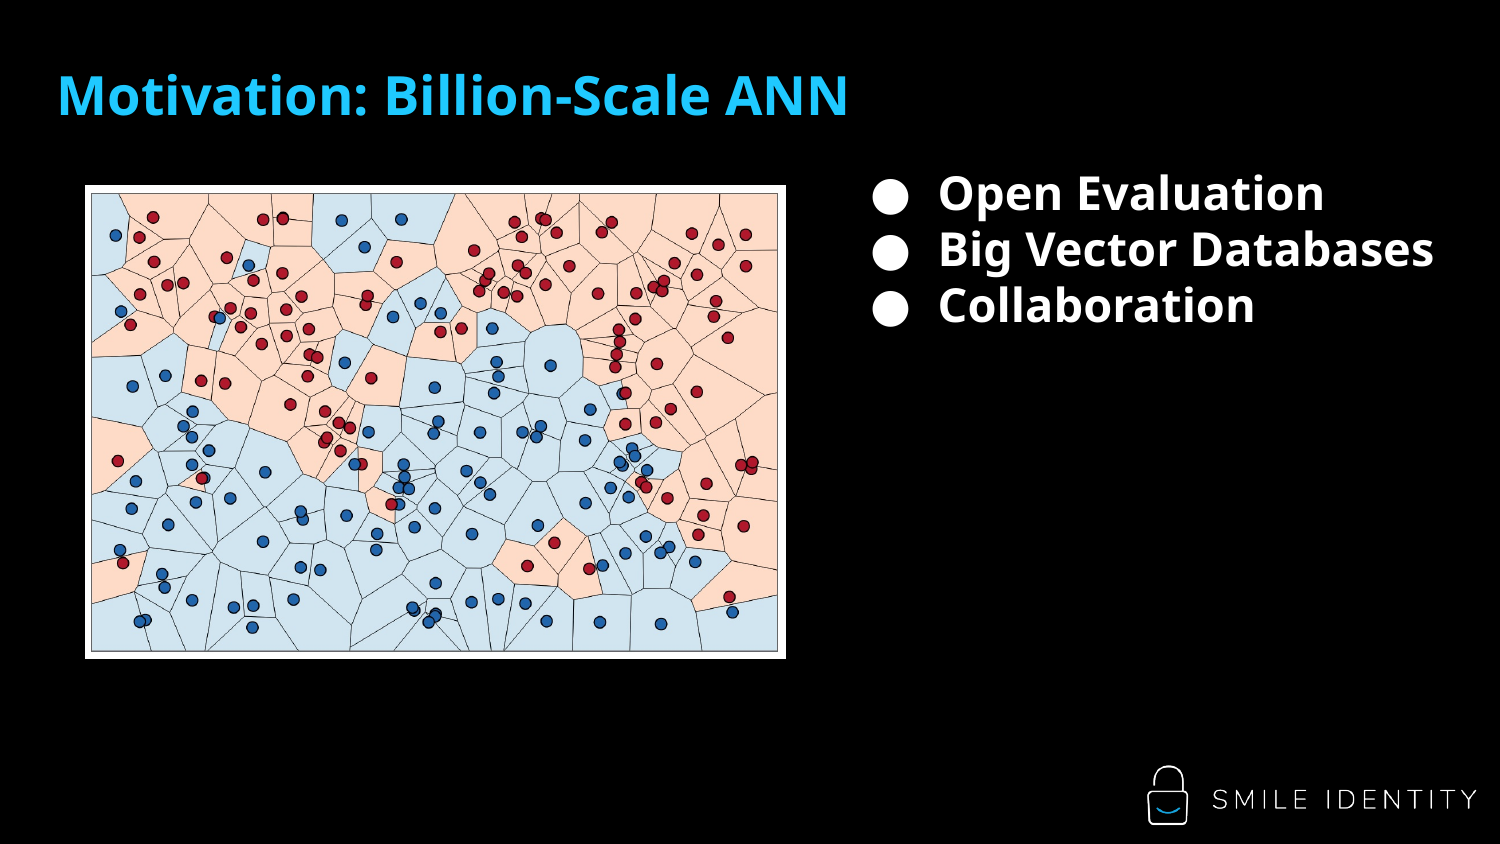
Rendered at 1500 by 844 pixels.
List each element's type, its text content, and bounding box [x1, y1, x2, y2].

text_box Motivation: Billion-Scale ANN [41, 46, 992, 141]
picture [1145, 762, 1479, 828]
picture [85, 185, 786, 659]
text_box Open Evaluation Big Vector Databases Collaboration [772, 54, 1459, 432]
